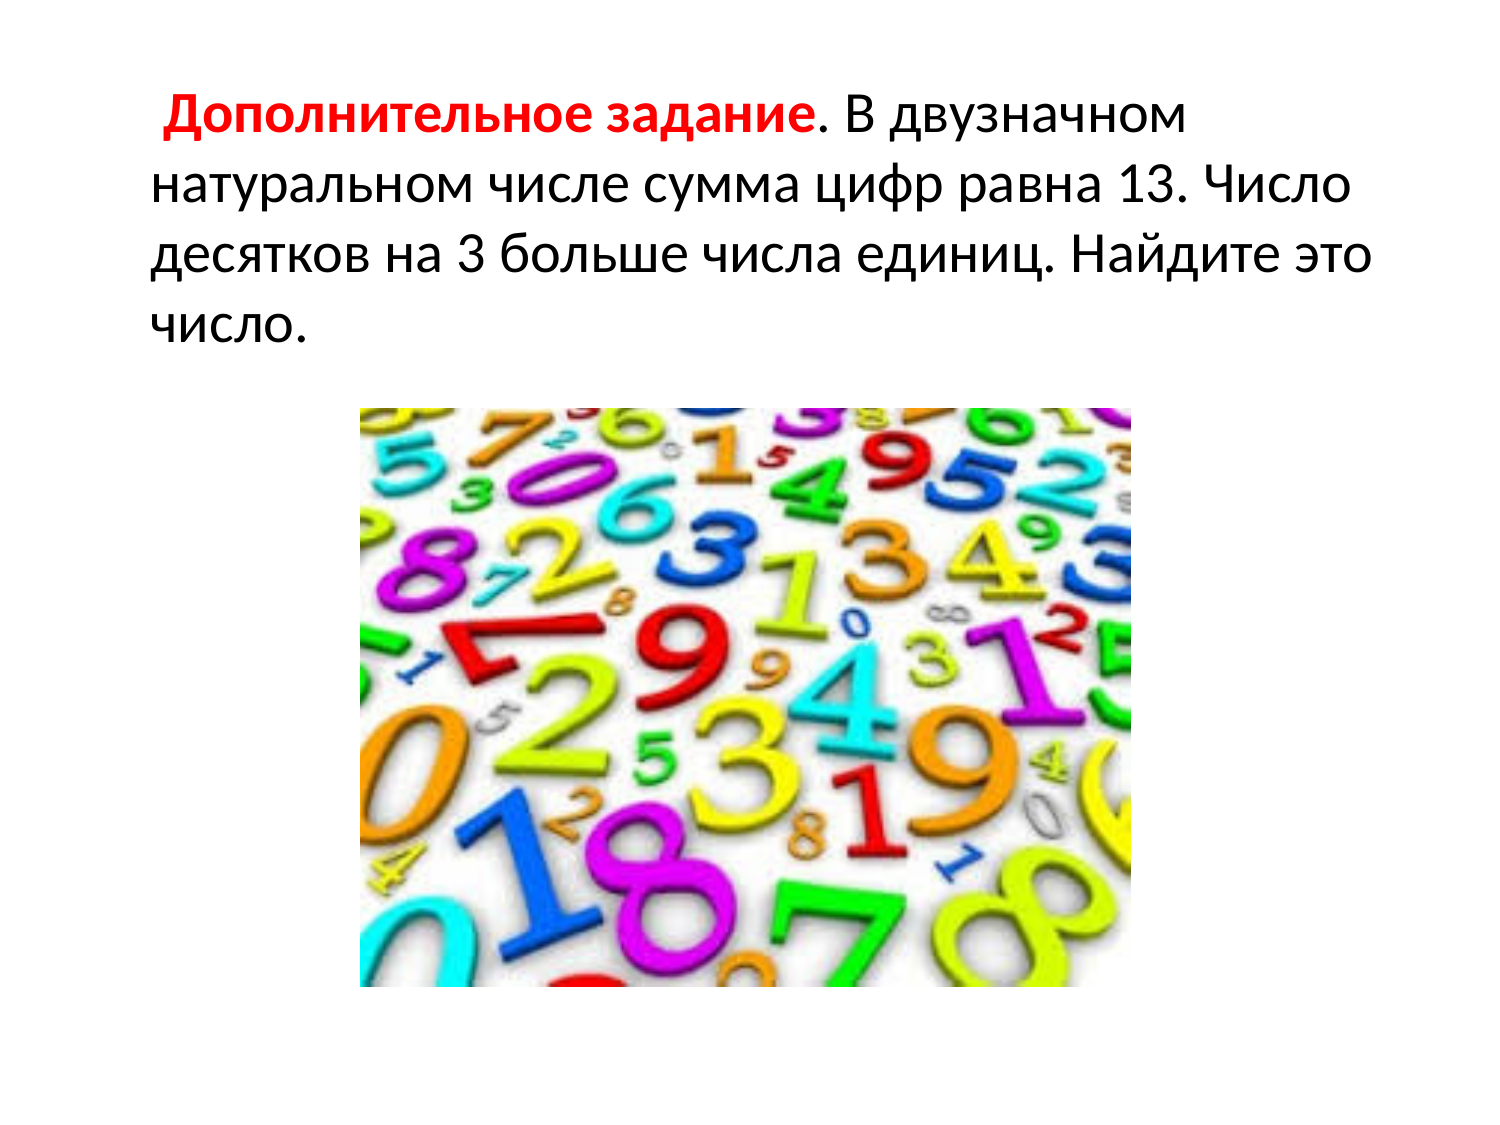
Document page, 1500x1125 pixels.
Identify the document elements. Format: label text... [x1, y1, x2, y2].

picture [359, 408, 1132, 987]
text_box Дополнительное задание. В двузначном натуральном числе сумма цифр равна 13. Число десятков на 3 больше числа единиц. Найдите это число. [135, 66, 1418, 361]
